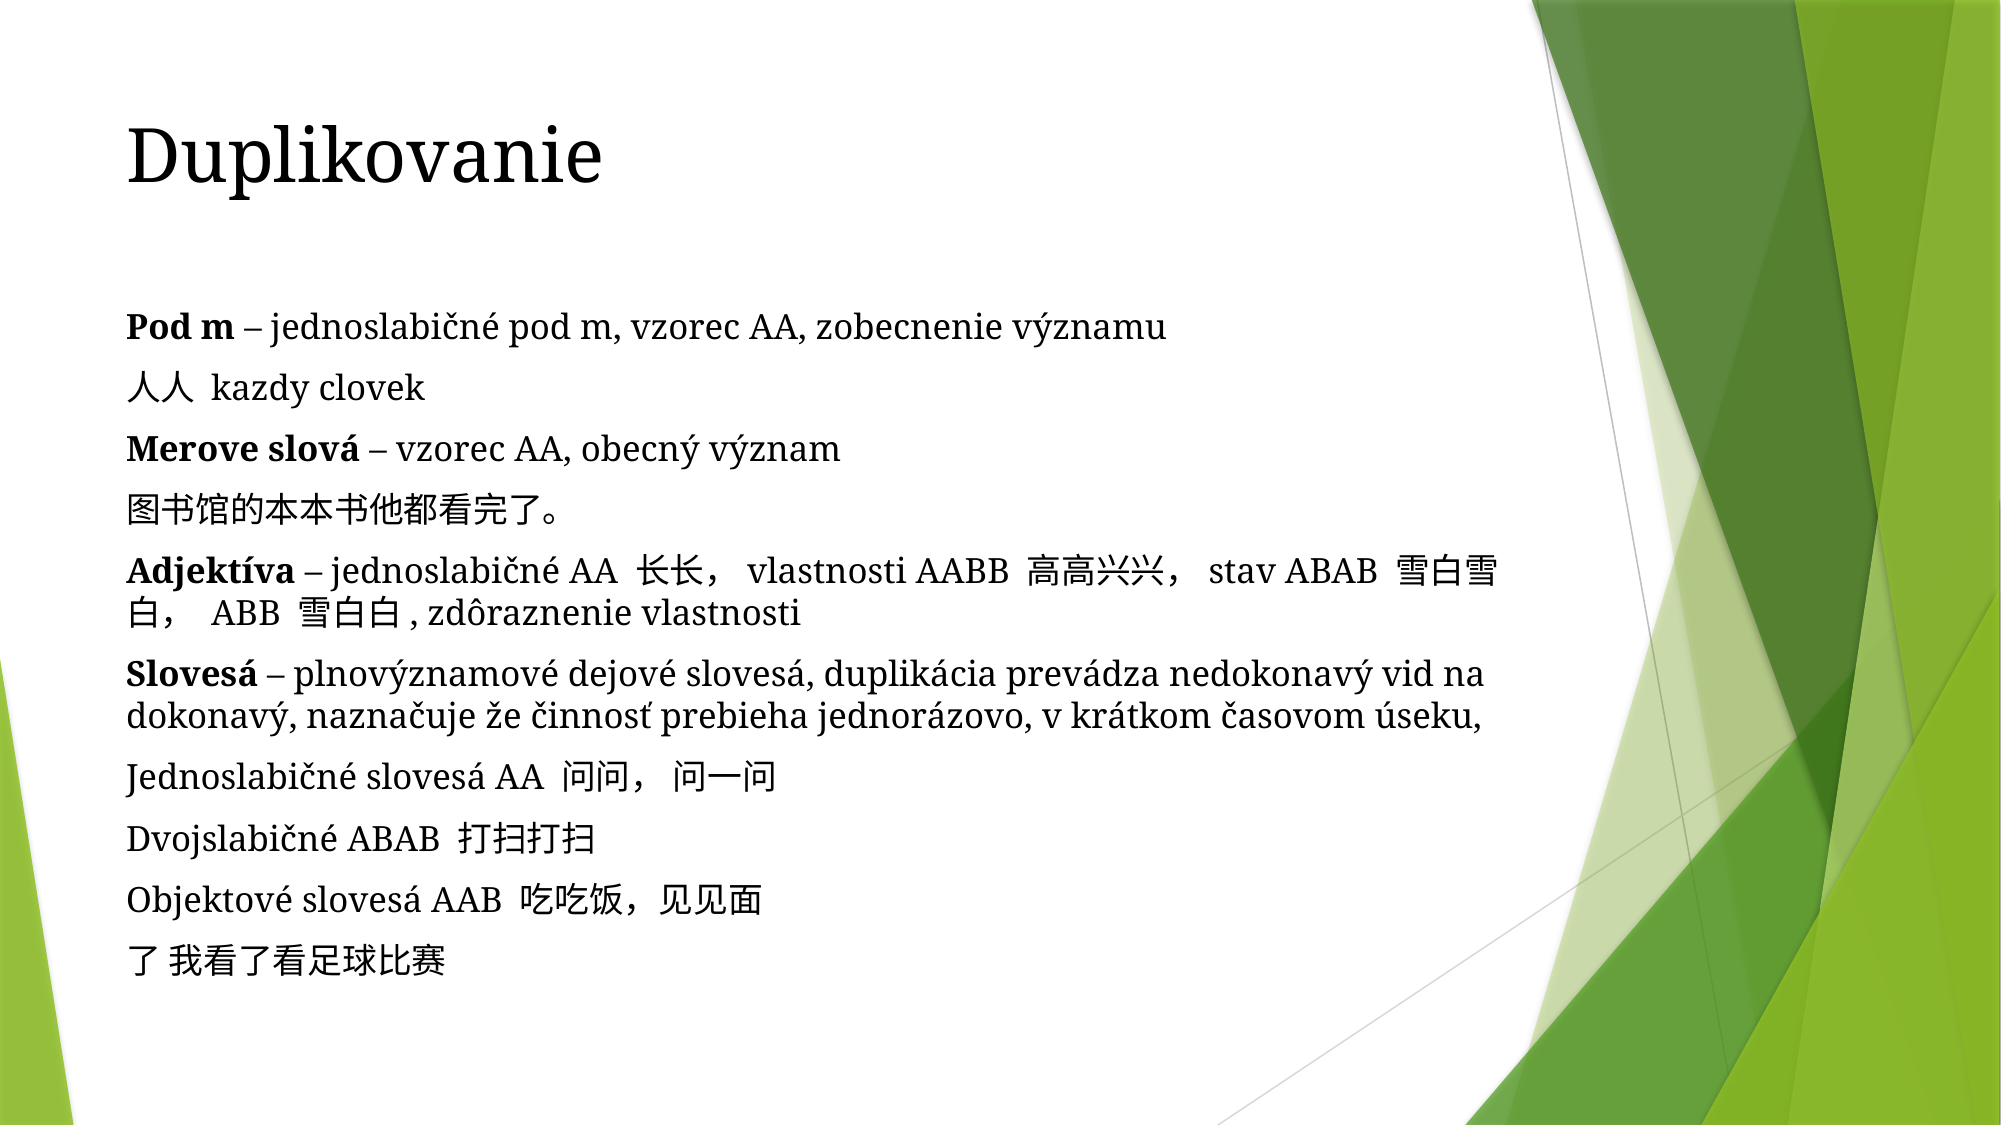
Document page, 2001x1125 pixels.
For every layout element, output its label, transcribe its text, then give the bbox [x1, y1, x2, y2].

title Duplikovanie [111, 99, 1522, 235]
list Pod m – jednoslabičné pod m, vzorec AA, zobecnenie významu 人人 kazdy clovek Merove slová – vzorec AA, obecný význam 图书馆的本本书他都看完了。 Adjektíva – jednoslabičné AA 长长，vlastnosti AABB 高高兴兴，stav ABAB 雪白雪白， ABB 雪白白, zdôraznenie vlastnosti Slovesá – plnovýznamové dejové slovesá, duplikácia prevádza nedokonavý vid na dokonavý, naznačuje že činnosť prebieha jednorázovo, v krátkom časovom úseku, Jednoslabičné slovesá AA 问问， 问一问 Dvojslabičné ABAB 打扫打扫 Objektové slovesá AAB 吃吃饭，见见面 了 我看了看足球比赛 [111, 235, 1522, 991]
